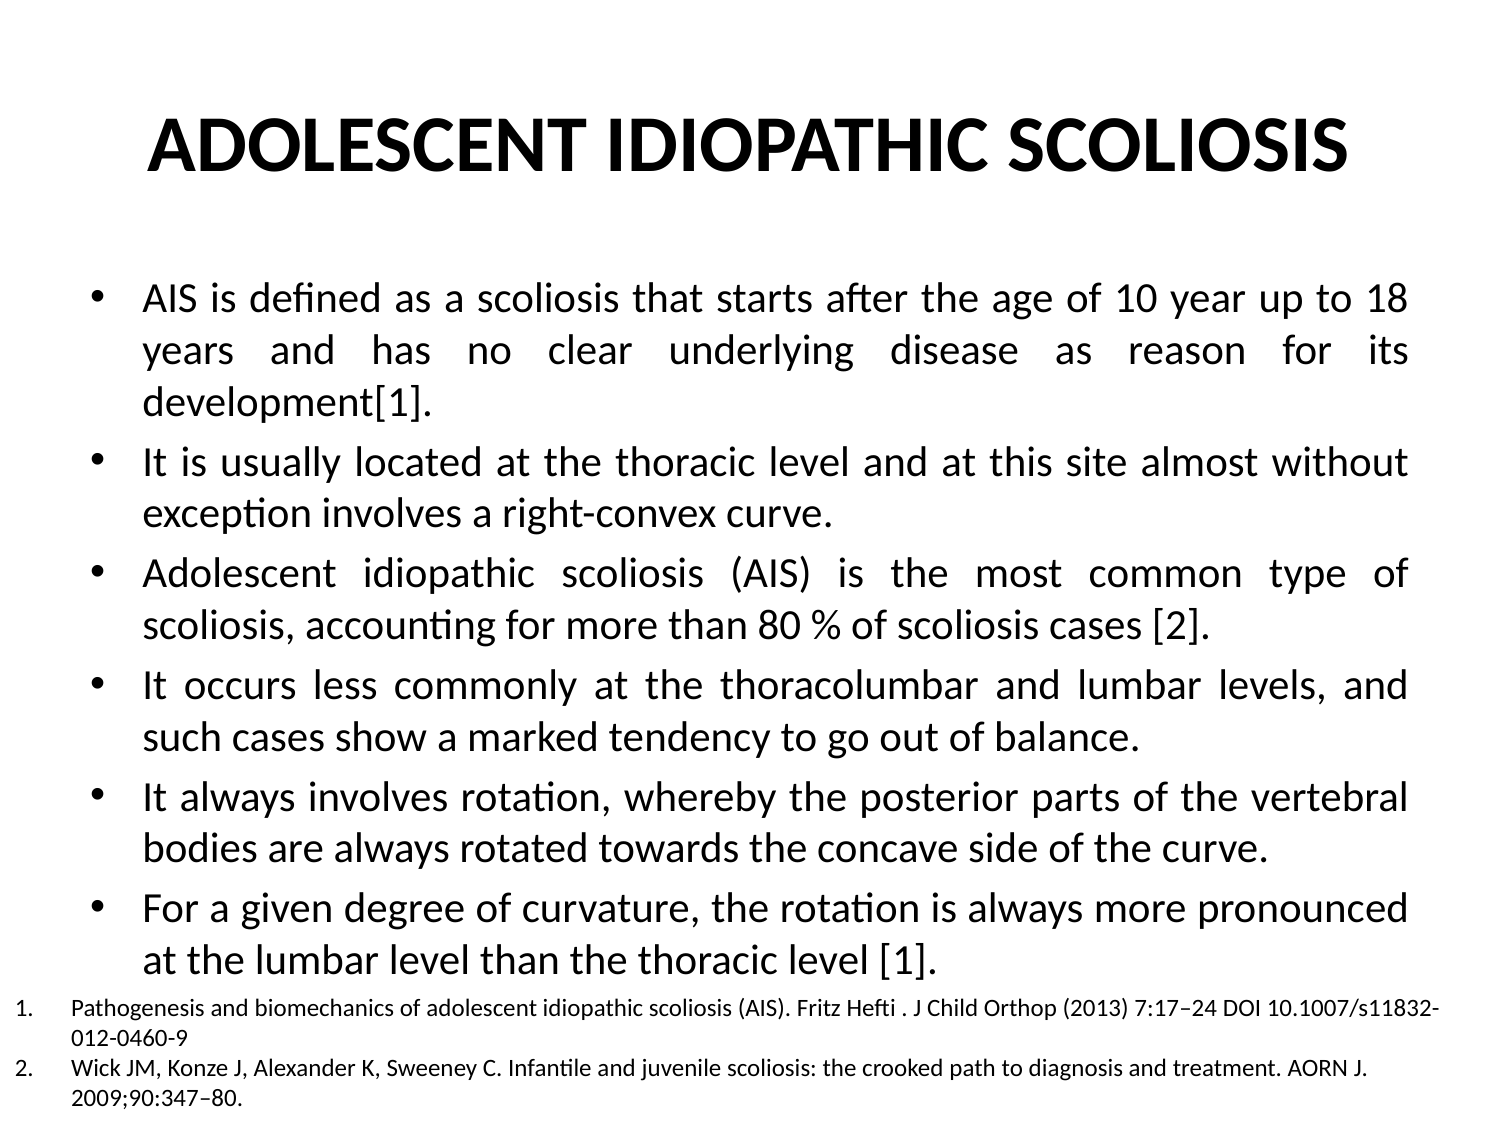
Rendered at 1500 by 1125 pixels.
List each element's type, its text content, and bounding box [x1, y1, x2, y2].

title ADOLESCENT IDIOPATHIC SCOLIOSIS [75, 45, 1425, 233]
list AIS is defined as a scoliosis that starts after the age of 10 year up to 18 years and has no clear underlying disease as reason for its development[1]. It is usually located at the thoracic level and at this site almost without exception involves a right-convex curve. Adolescent idiopathic scoliosis (AIS) is the most common type of scoliosis, accounting for more than 80 % of scoliosis cases [2]. It occurs less commonly at the thoracolumbar and lumbar levels, and such cases show a marked tendency to go out of balance. It always involves rotation, whereby the posterior parts of the vertebral bodies are always rotated towards the concave side of the curve. For a given degree of curvature, the rotation is always more pronounced at the lumbar level than the thoracic level [1]. [75, 262, 1425, 984]
text_box Pathogenesis and biomechanics of adolescent idiopathic scoliosis (AIS). Fritz Hefti . J Child Orthop (2013) 7:17–24 DOI 10.1007/s11832-012-0460-9 Wick JM, Konze J, Alexander K, Sweeney C. Infantile and juvenile scoliosis: the crooked path to diagnosis and treatment. AORN J. 2009;90:347–80. [0, 984, 1500, 1119]
